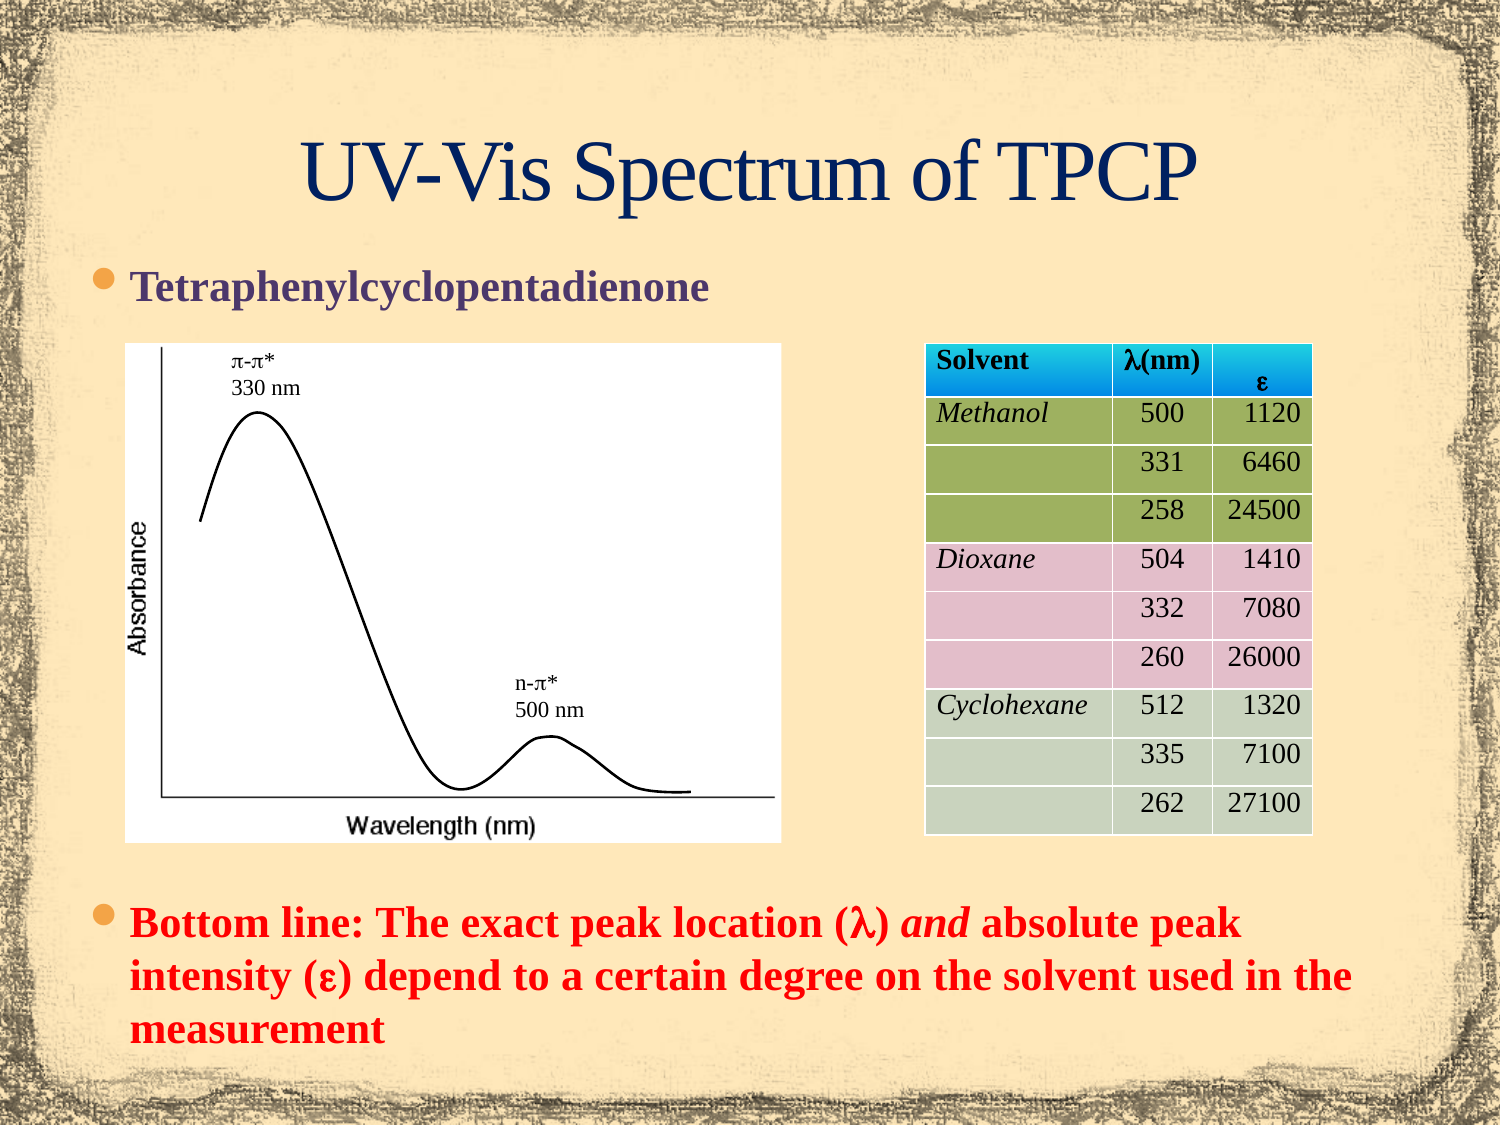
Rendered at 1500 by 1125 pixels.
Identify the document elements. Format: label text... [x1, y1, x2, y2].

table_cell 258 [1113, 495, 1212, 542]
table_cell 6460 [1213, 446, 1312, 493]
table_cell 262 [1113, 787, 1212, 834]
table_cell Methanol [926, 398, 1112, 444]
table_cell Dioxane [926, 544, 1112, 591]
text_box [127, 346, 794, 849]
table_cell 1120 [1213, 398, 1312, 444]
table_cell [926, 495, 1112, 542]
table_cell 332 [1113, 592, 1212, 639]
table_cell 27100 [1213, 787, 1312, 834]
table_cell 7080 [1213, 592, 1312, 639]
table_cell 24500 [1213, 495, 1312, 542]
table_cell [926, 739, 1112, 785]
table_header e [1213, 344, 1312, 396]
table_cell 1410 [1213, 544, 1312, 591]
table_header Solvent [926, 344, 1112, 396]
table_cell 335 [1113, 739, 1212, 785]
title UV-Vis Spectrum of TPCP [74, 24, 1425, 225]
table_cell 500 [1113, 398, 1212, 444]
table_cell 7100 [1213, 739, 1312, 785]
table_cell 331 [1113, 446, 1212, 493]
table_cell [926, 787, 1112, 834]
table_cell [926, 446, 1112, 493]
table_cell 504 [1113, 544, 1212, 591]
table_cell 512 [1113, 690, 1212, 737]
table_cell 260 [1113, 641, 1212, 688]
list Tetraphenylcyclopentadienone Bottom line: The exact peak location (l) and absolute peak intensity (e) depend to a certain degree on the solvent used in the measurement [75, 249, 1425, 1063]
table_cell [926, 592, 1112, 639]
table_cell Cyclohexane [926, 690, 1112, 737]
table_header l(nm) [1113, 344, 1212, 396]
table_cell 1320 [1213, 690, 1312, 737]
table_cell 26000 [1213, 641, 1312, 688]
table_cell [926, 641, 1112, 688]
